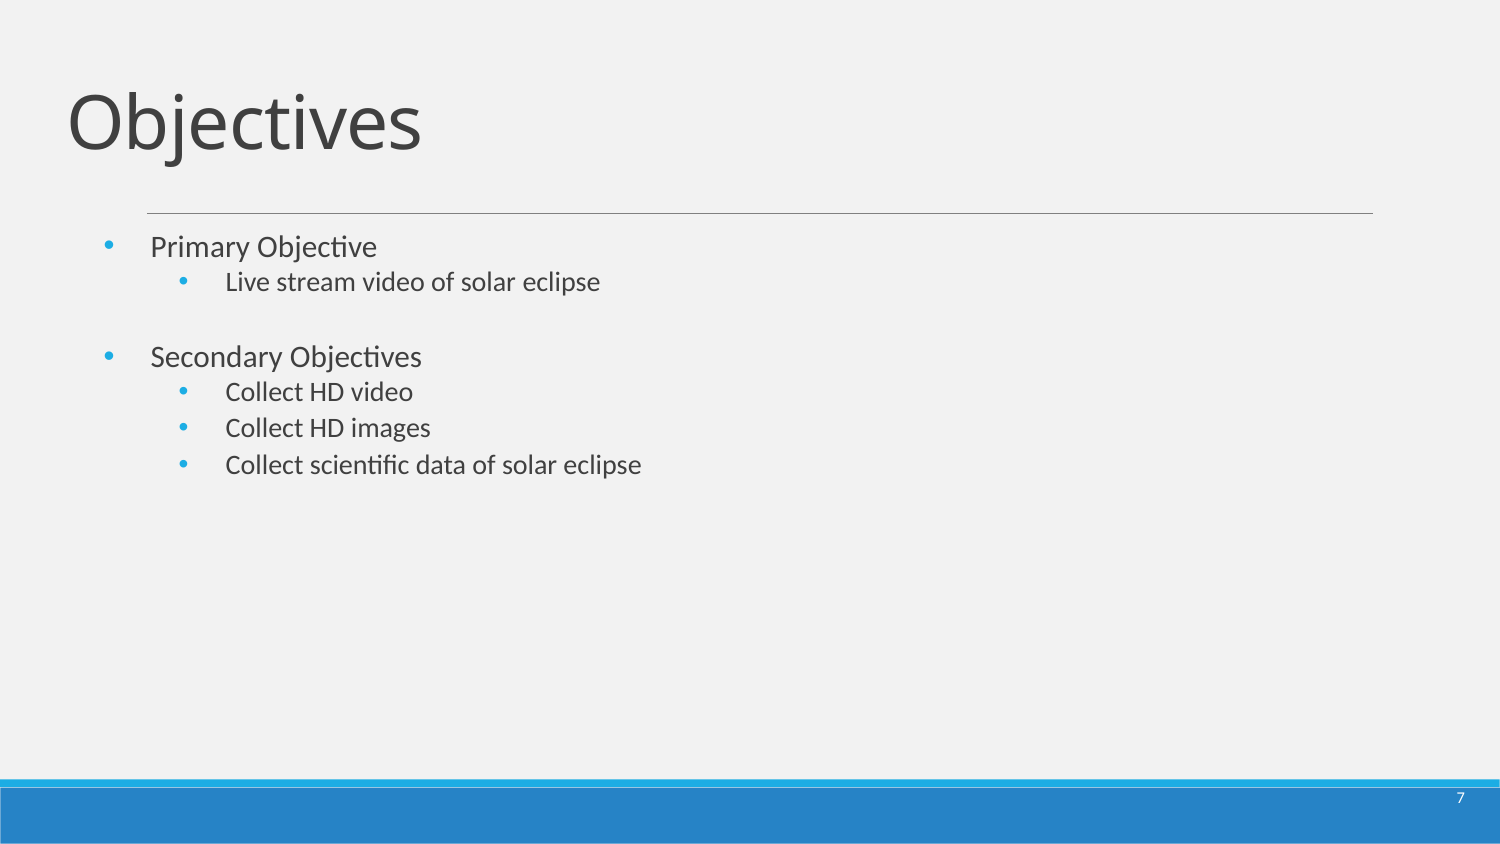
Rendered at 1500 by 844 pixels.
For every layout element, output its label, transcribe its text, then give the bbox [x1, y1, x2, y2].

slide_number 7 [1389, 764, 1480, 830]
list Primary Objective Live stream video of solar eclipse Secondary Objectives Collect HD video Collect HD images Collect scientific data of solar eclipse [51, 215, 1449, 750]
title Objectives [51, 72, 1449, 167]
